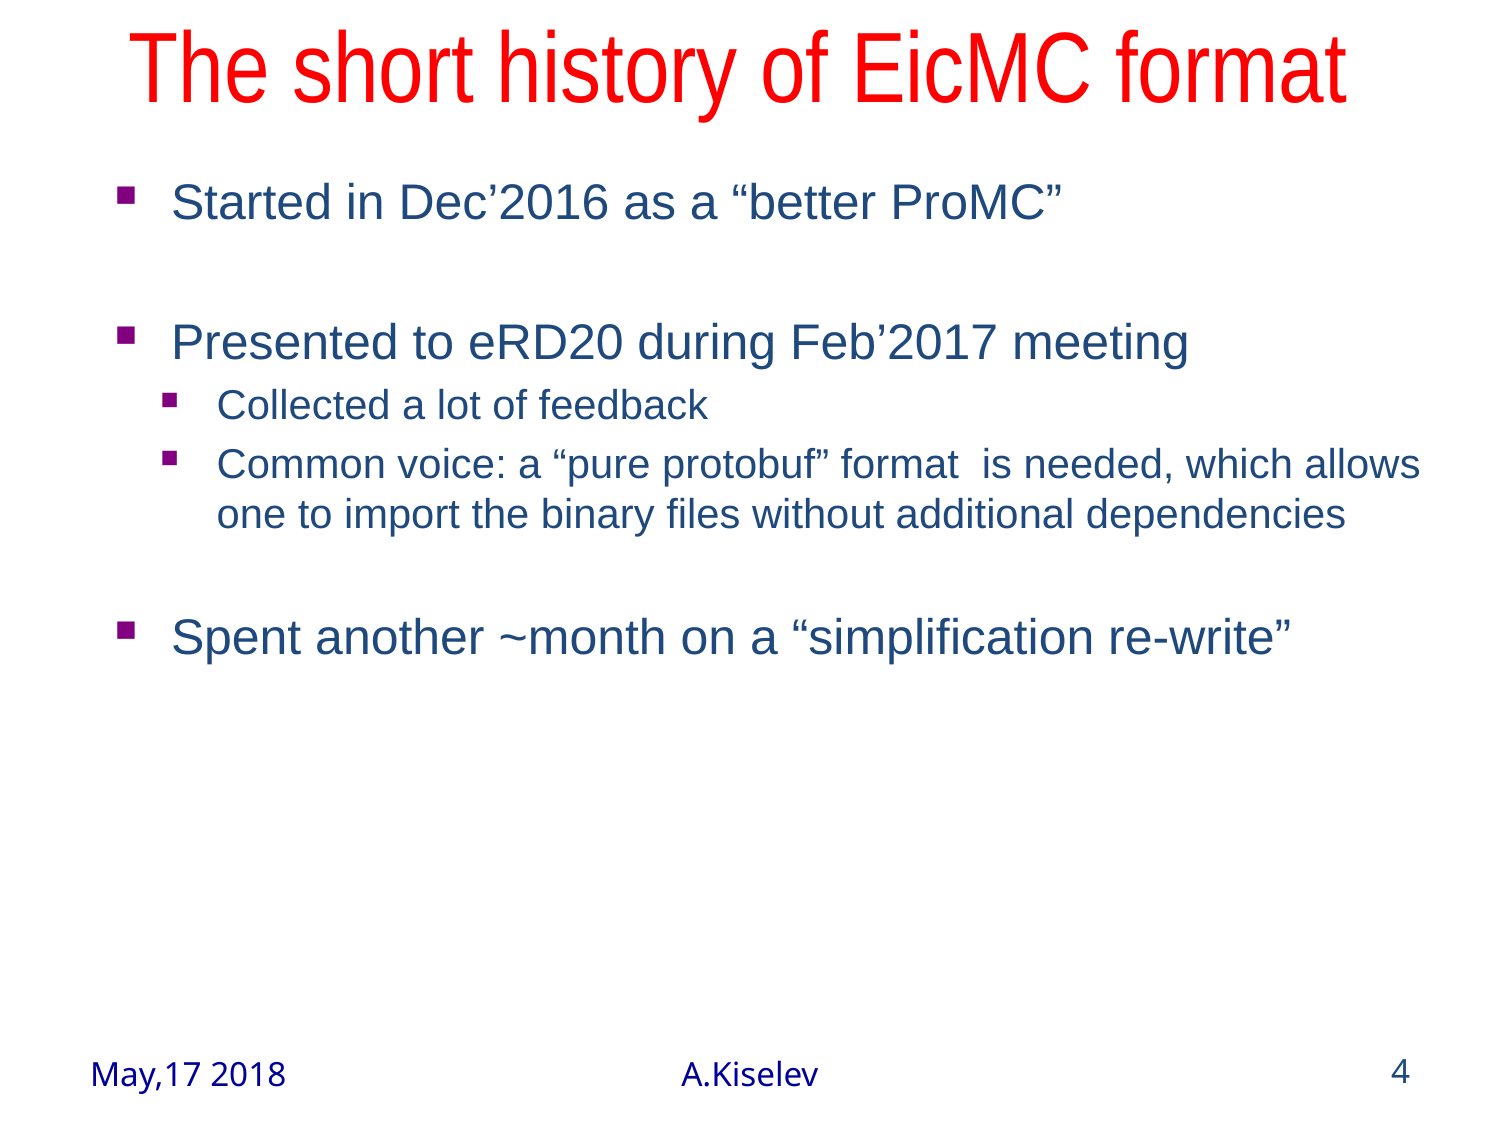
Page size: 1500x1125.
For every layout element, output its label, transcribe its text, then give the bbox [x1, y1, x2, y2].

slide_number 4 [1074, 1042, 1425, 1103]
title The short history of EicMC format [0, 0, 1500, 125]
footer A.Kiselev [512, 1042, 988, 1103]
text_box Started in Dec’2016 as a “better ProMC” Presented to eRD20 during Feb’2017 meeting Collected a lot of feedback Common voice: a “pure protobuf” format is needed, which allows one to import the binary files without additional dependencies Spent another ~month on a “simplification re-write” [99, 162, 1500, 1000]
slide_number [75, 1042, 425, 1103]
